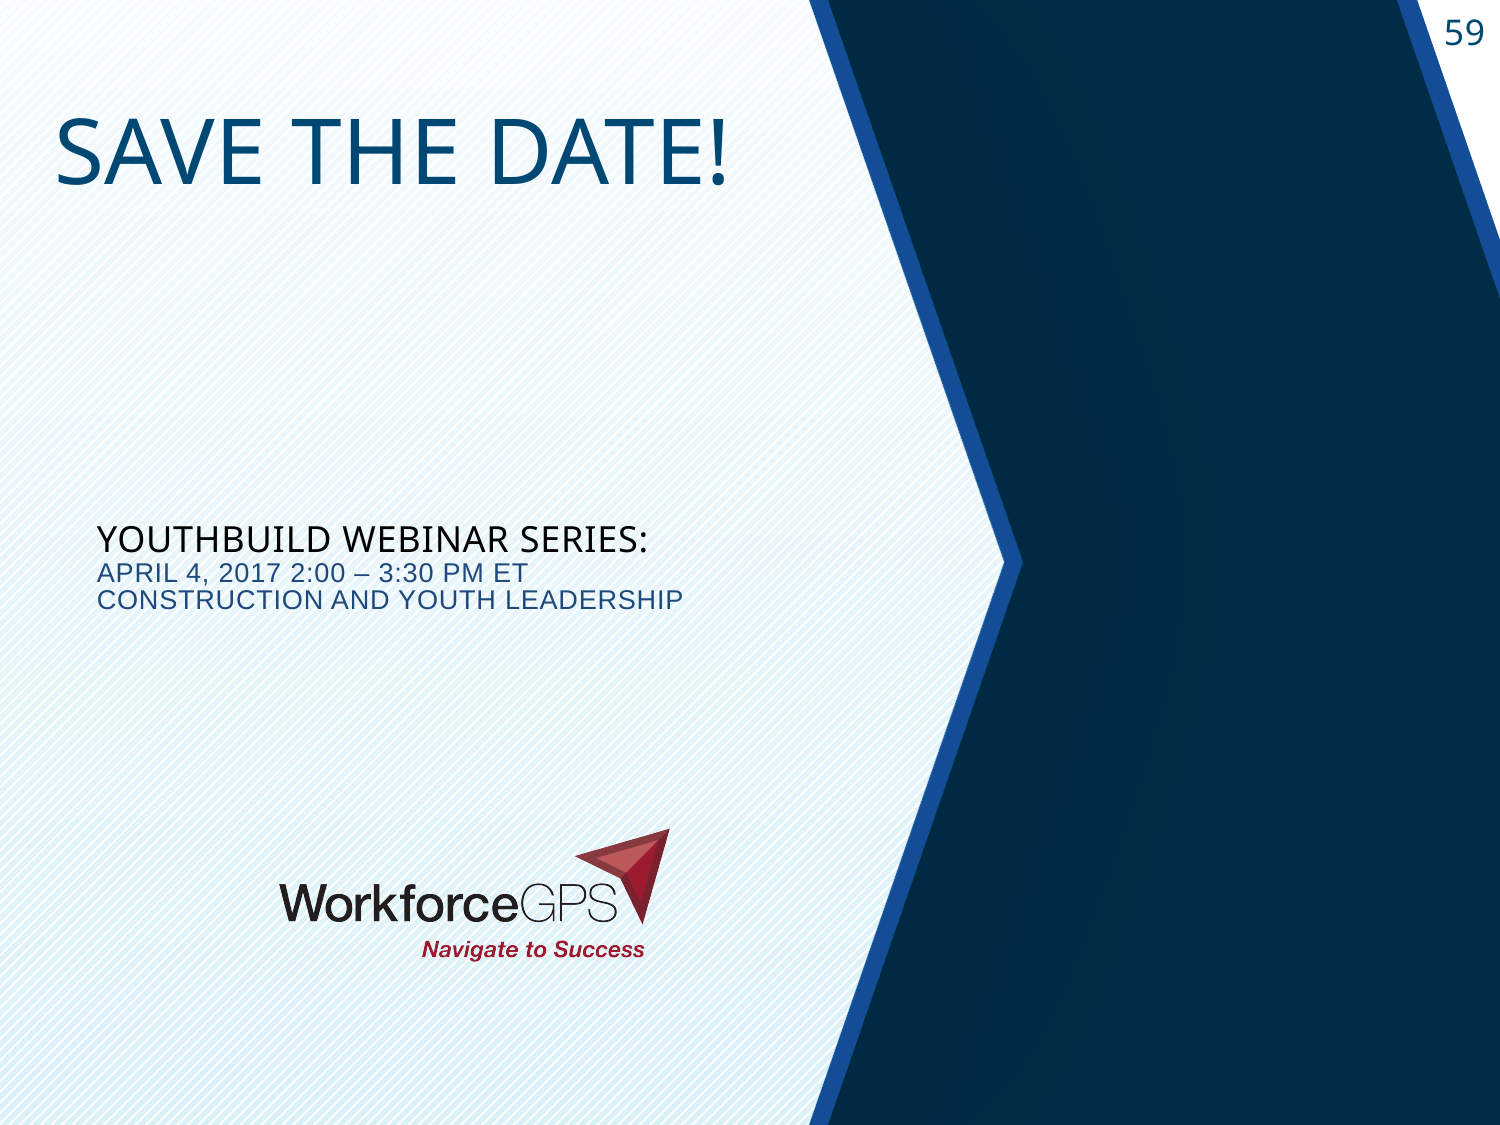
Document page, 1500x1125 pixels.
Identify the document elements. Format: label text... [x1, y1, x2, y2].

title YouthBuild Webinar Series: April 4, 2017 2:00 – 3:30 pm Et Construction and Youth leadership [81, 515, 891, 655]
text_box Save the Date! [39, 42, 858, 211]
picture [0, 0, 1500, 1125]
